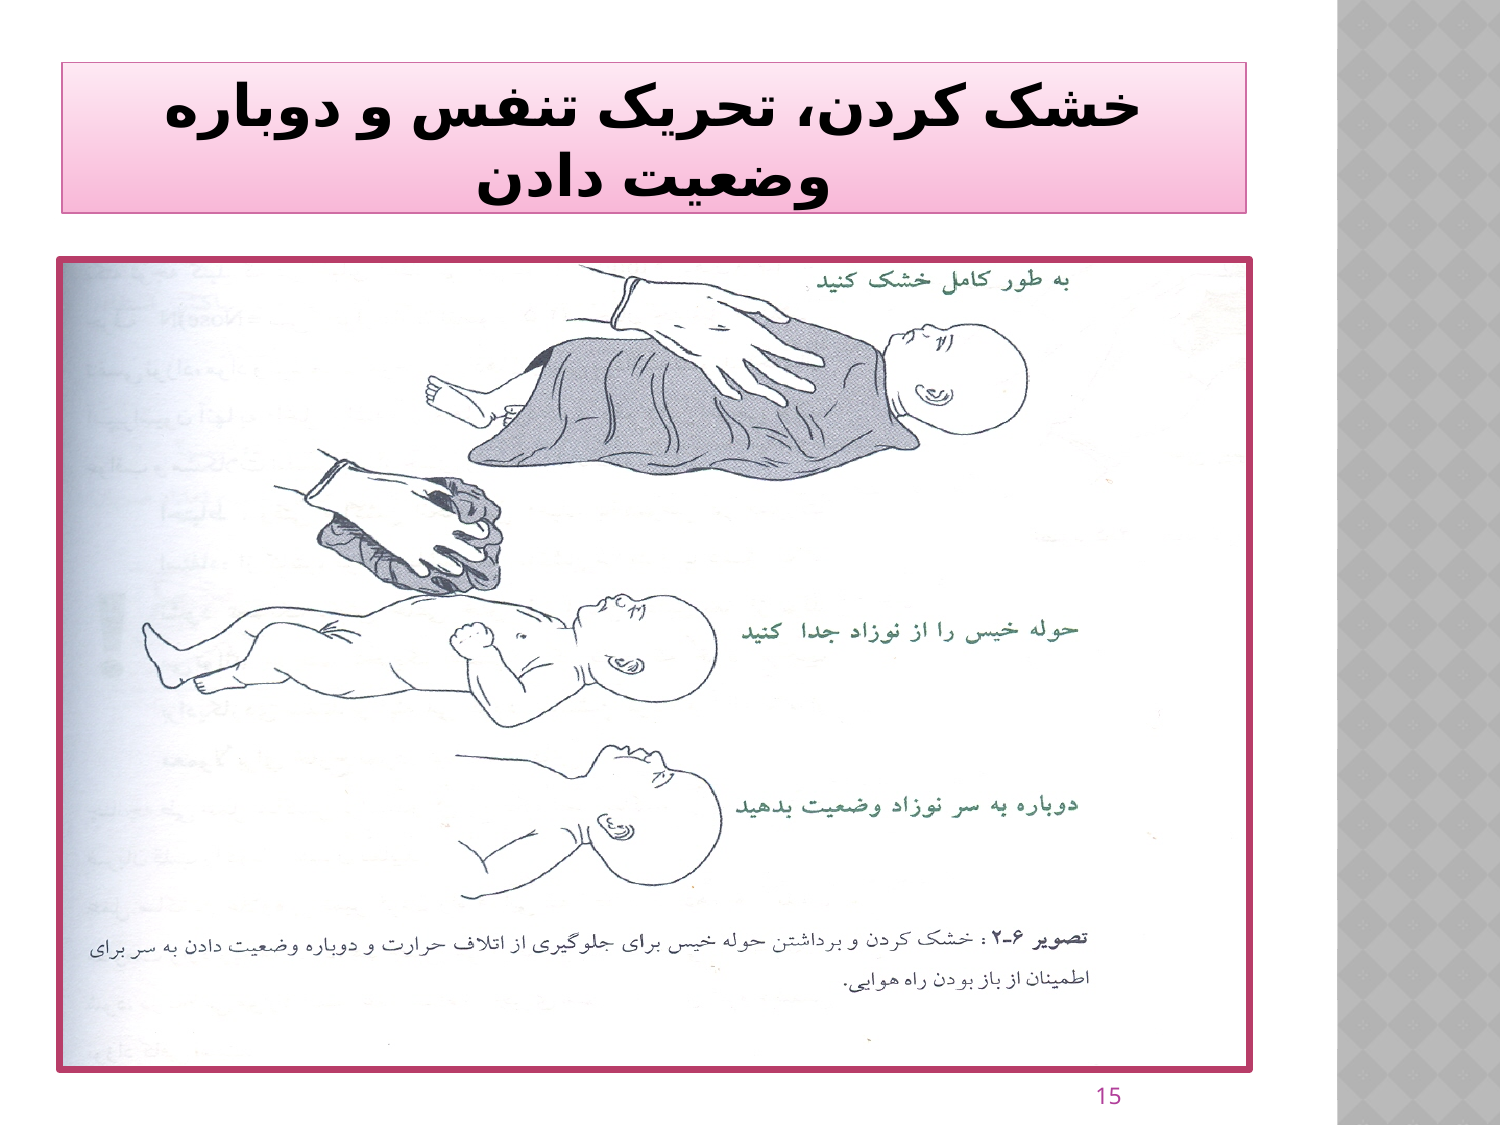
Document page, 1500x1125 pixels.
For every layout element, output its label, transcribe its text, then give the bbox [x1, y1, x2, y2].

picture [61, 262, 1247, 1067]
text_box خشک کردن، تحریک تنفس و دوباره وضعیت دادن [61, 62, 1247, 214]
slide_number 15 [1025, 1076, 1122, 1113]
